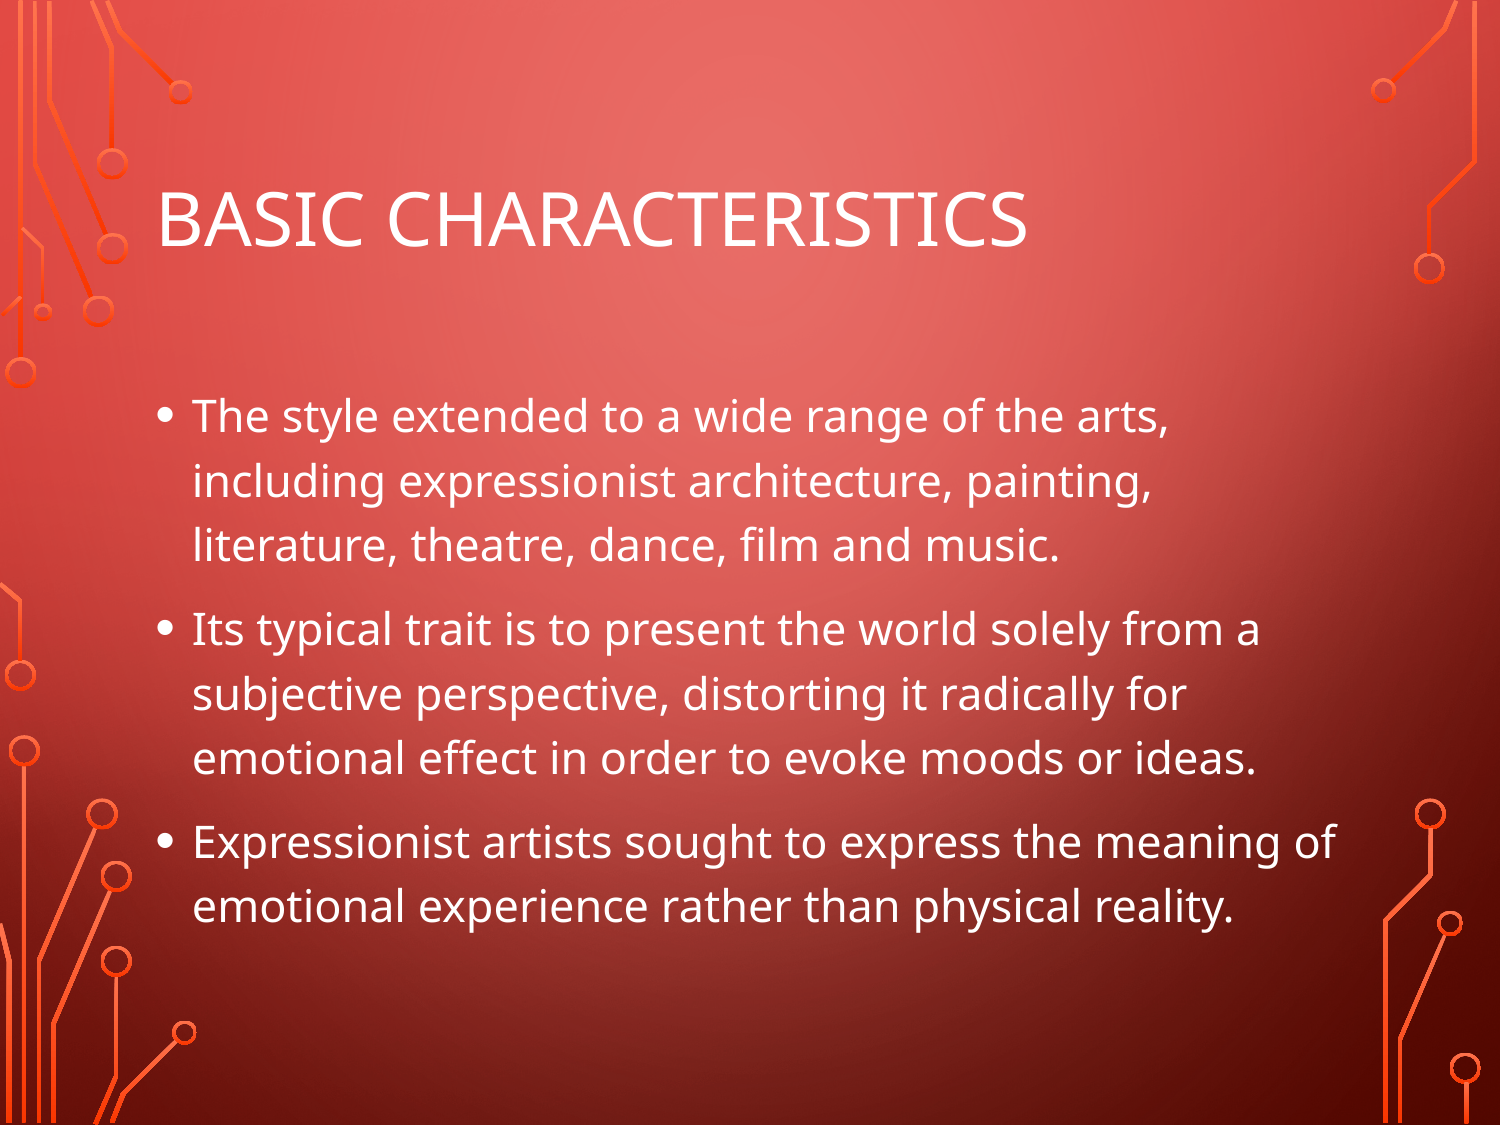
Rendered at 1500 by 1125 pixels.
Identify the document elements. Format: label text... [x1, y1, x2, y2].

list The style extended to a wide range of the arts, including expressionist architecture, painting, literature, theatre, dance, film and music. Its typical trait is to present the world solely from a subjective perspective, distorting it radically for emotional effect in order to evoke moods or ideas. Expressionist artists sought to express the meaning of emotional experience rather than physical reality. [140, 369, 1360, 950]
title Basic characteristics [140, 101, 1360, 344]
